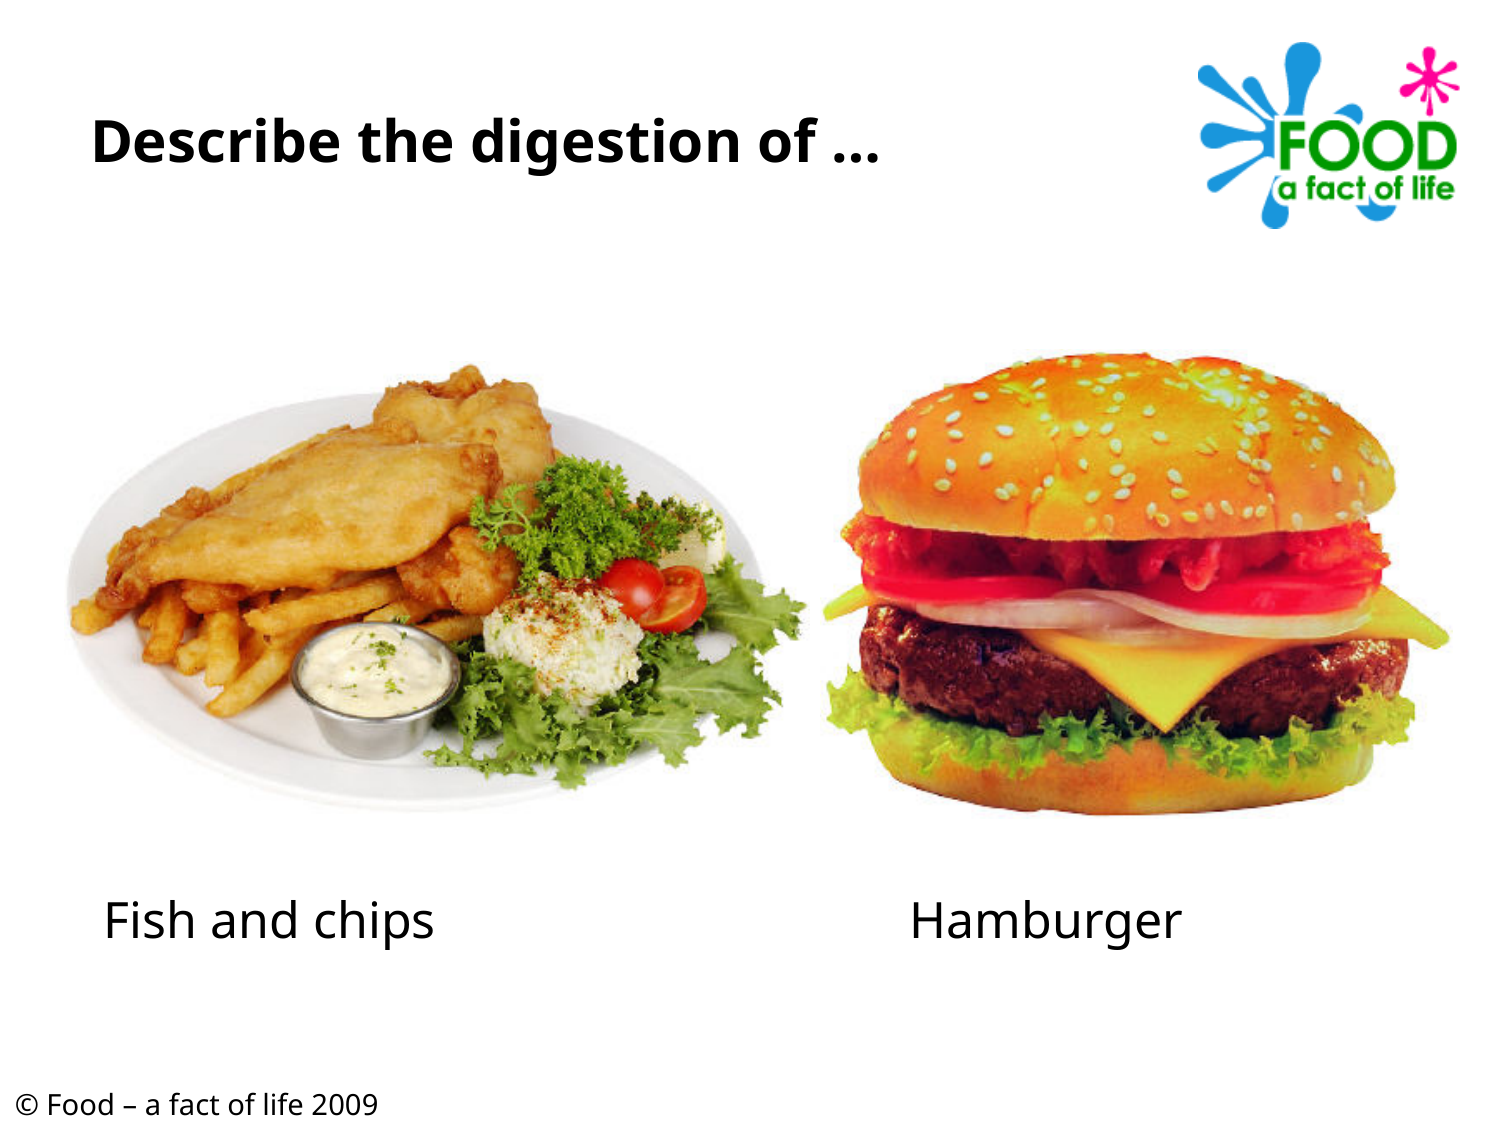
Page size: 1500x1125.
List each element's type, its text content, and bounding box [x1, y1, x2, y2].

title Describe the digestion of … [75, 45, 1425, 233]
picture [1198, 42, 1460, 229]
picture [64, 361, 810, 814]
list Fish and chips Hamburger [88, 881, 1439, 970]
picture [820, 349, 1453, 819]
